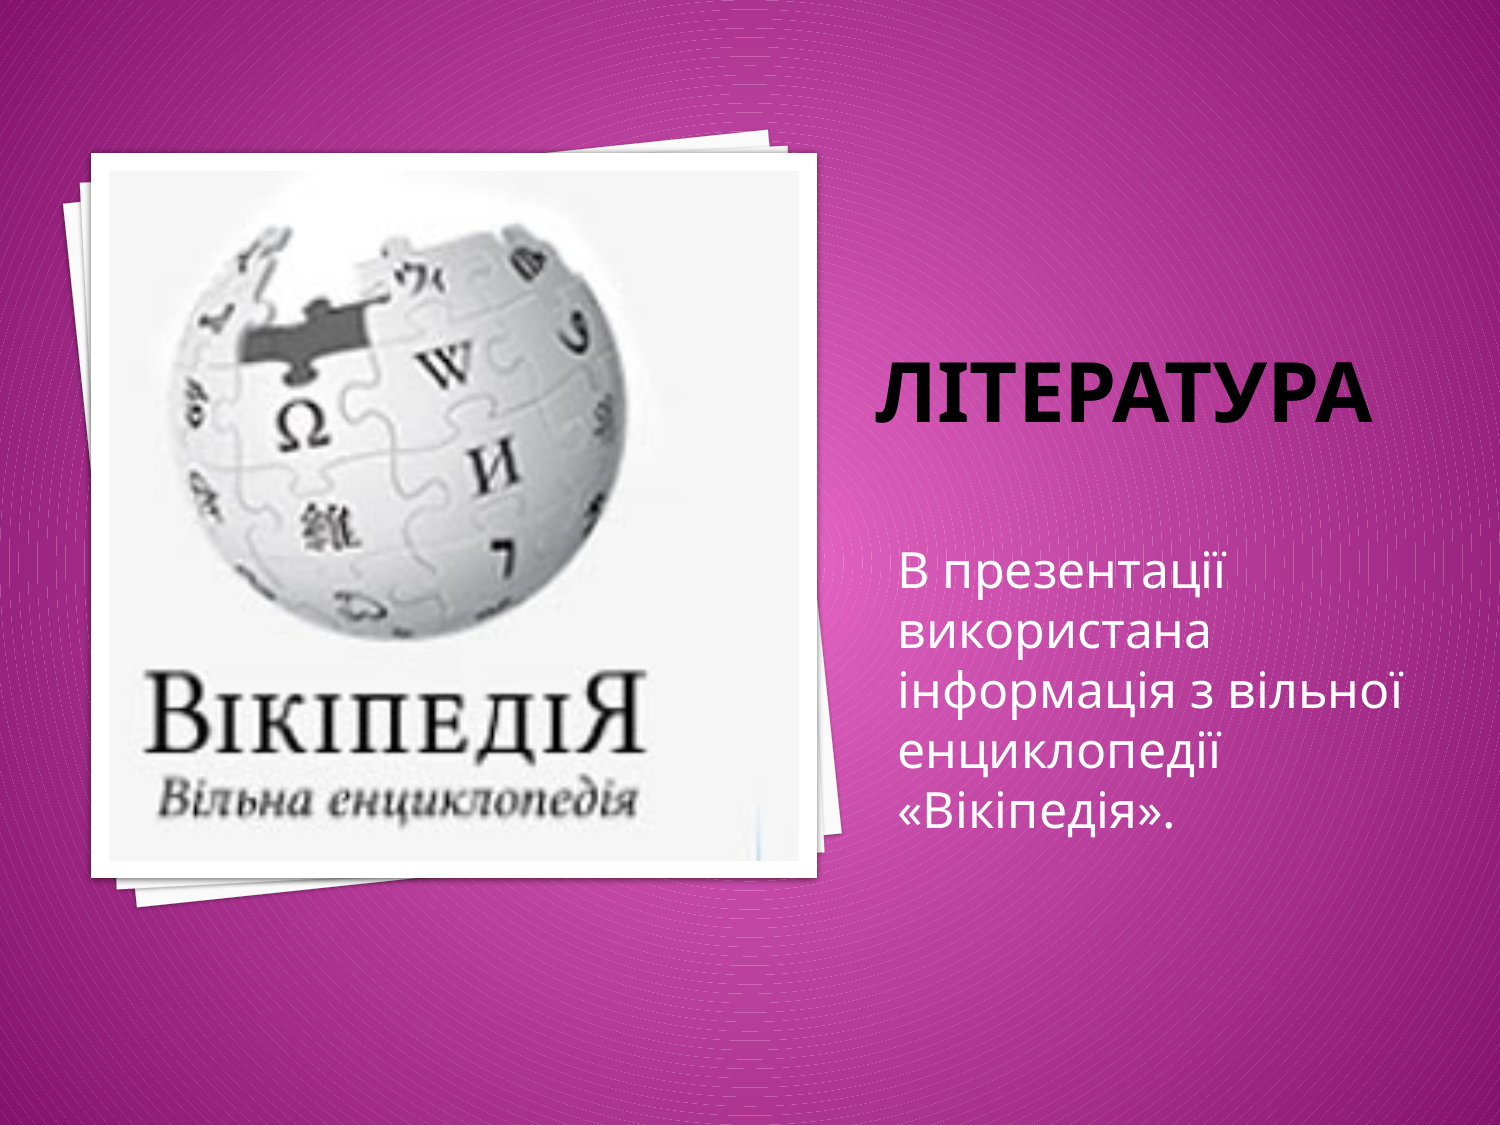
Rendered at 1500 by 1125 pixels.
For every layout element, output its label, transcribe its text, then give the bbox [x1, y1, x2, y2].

list В презентації використана інформація з вільної енциклопедії «Вікіпедія». [884, 538, 1447, 854]
title Література [868, 101, 1431, 440]
picture [108, 170, 800, 862]
